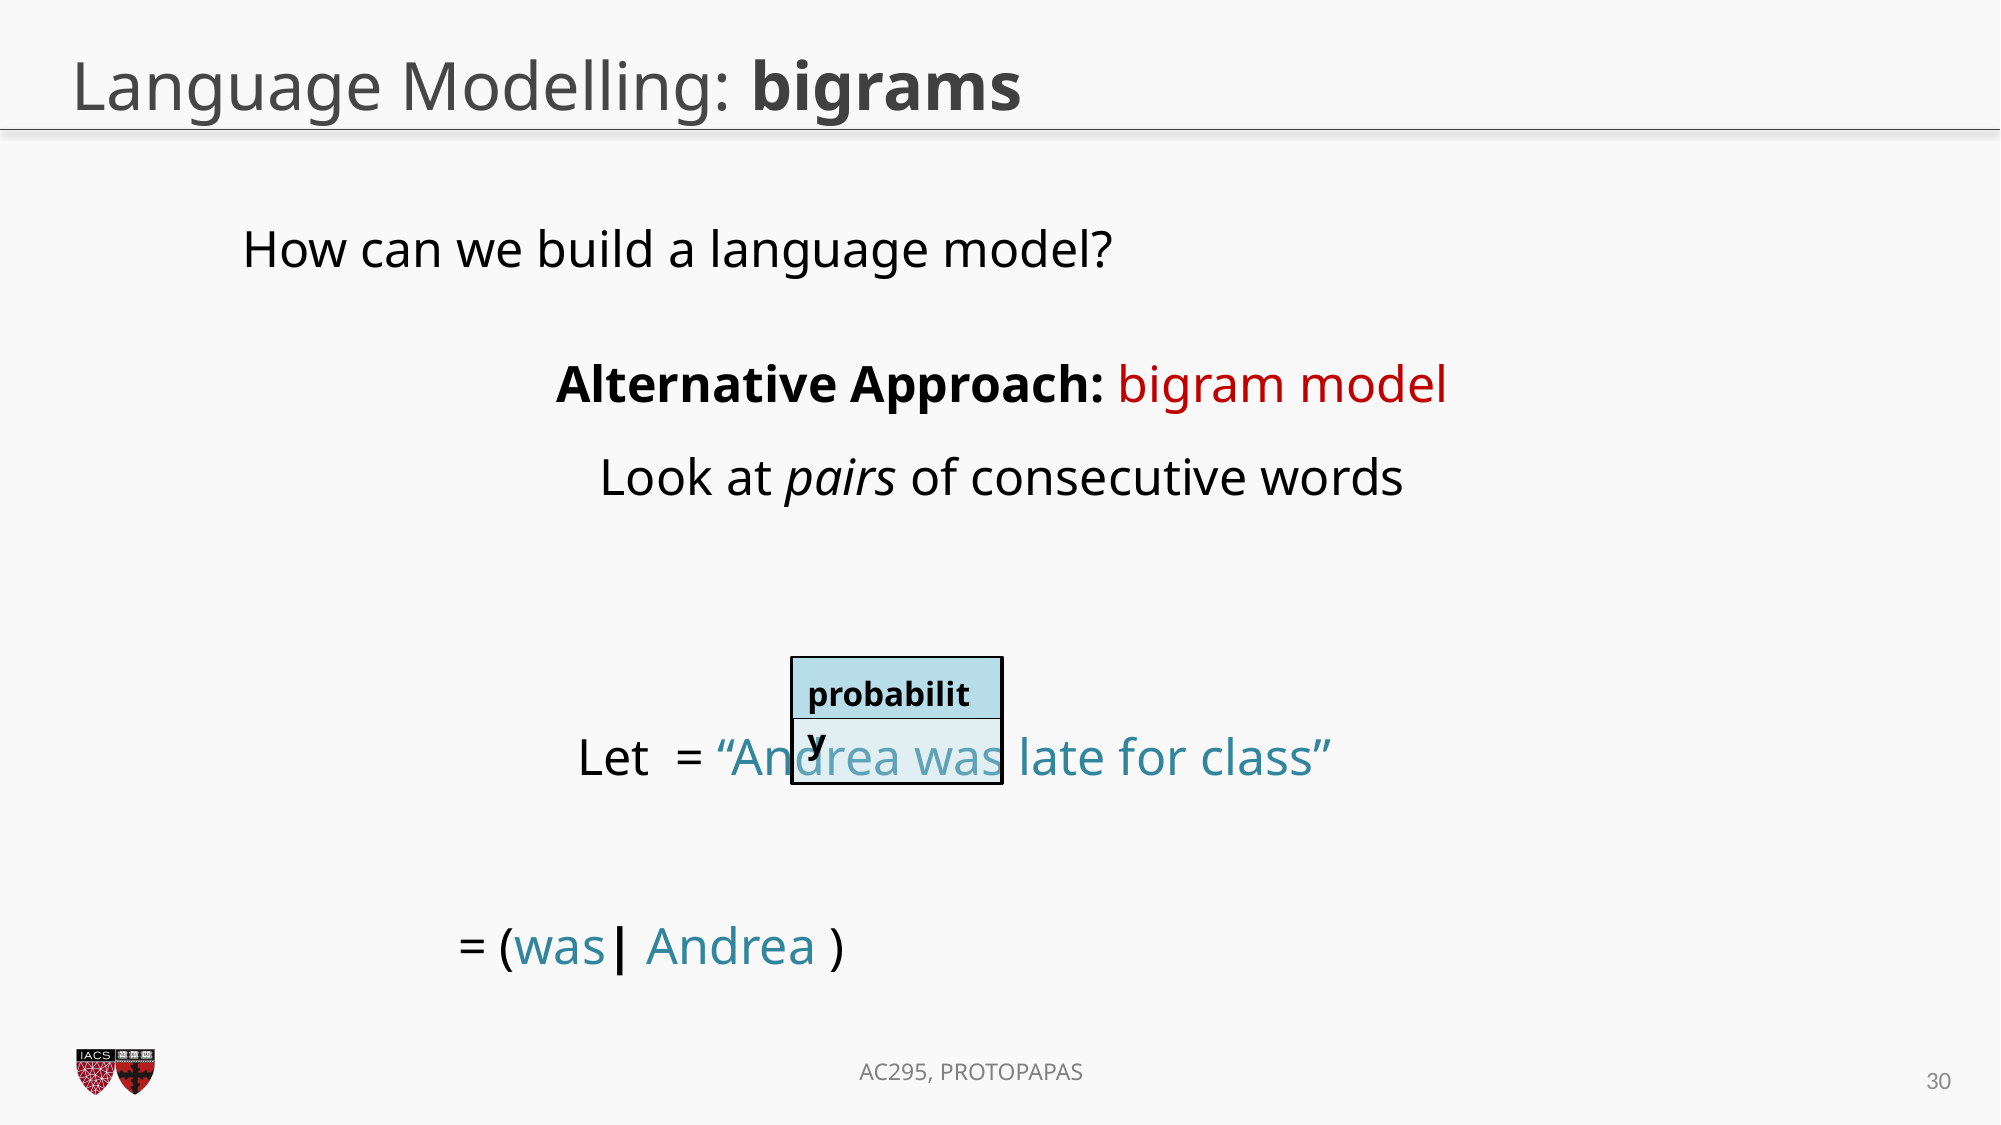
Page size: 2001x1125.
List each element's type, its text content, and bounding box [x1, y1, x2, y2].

picture [75, 1049, 155, 1095]
slide_number 30 [1500, 1050, 1967, 1110]
text_box Alternative Approach: bigram model Look at pairs of consecutive words [385, 333, 1619, 572]
text_box How can we build a language model? [227, 197, 1138, 289]
text_box probability [792, 657, 1001, 719]
text_box [790, 655, 1004, 785]
title Language Modelling: bigrams [56, 36, 1524, 227]
